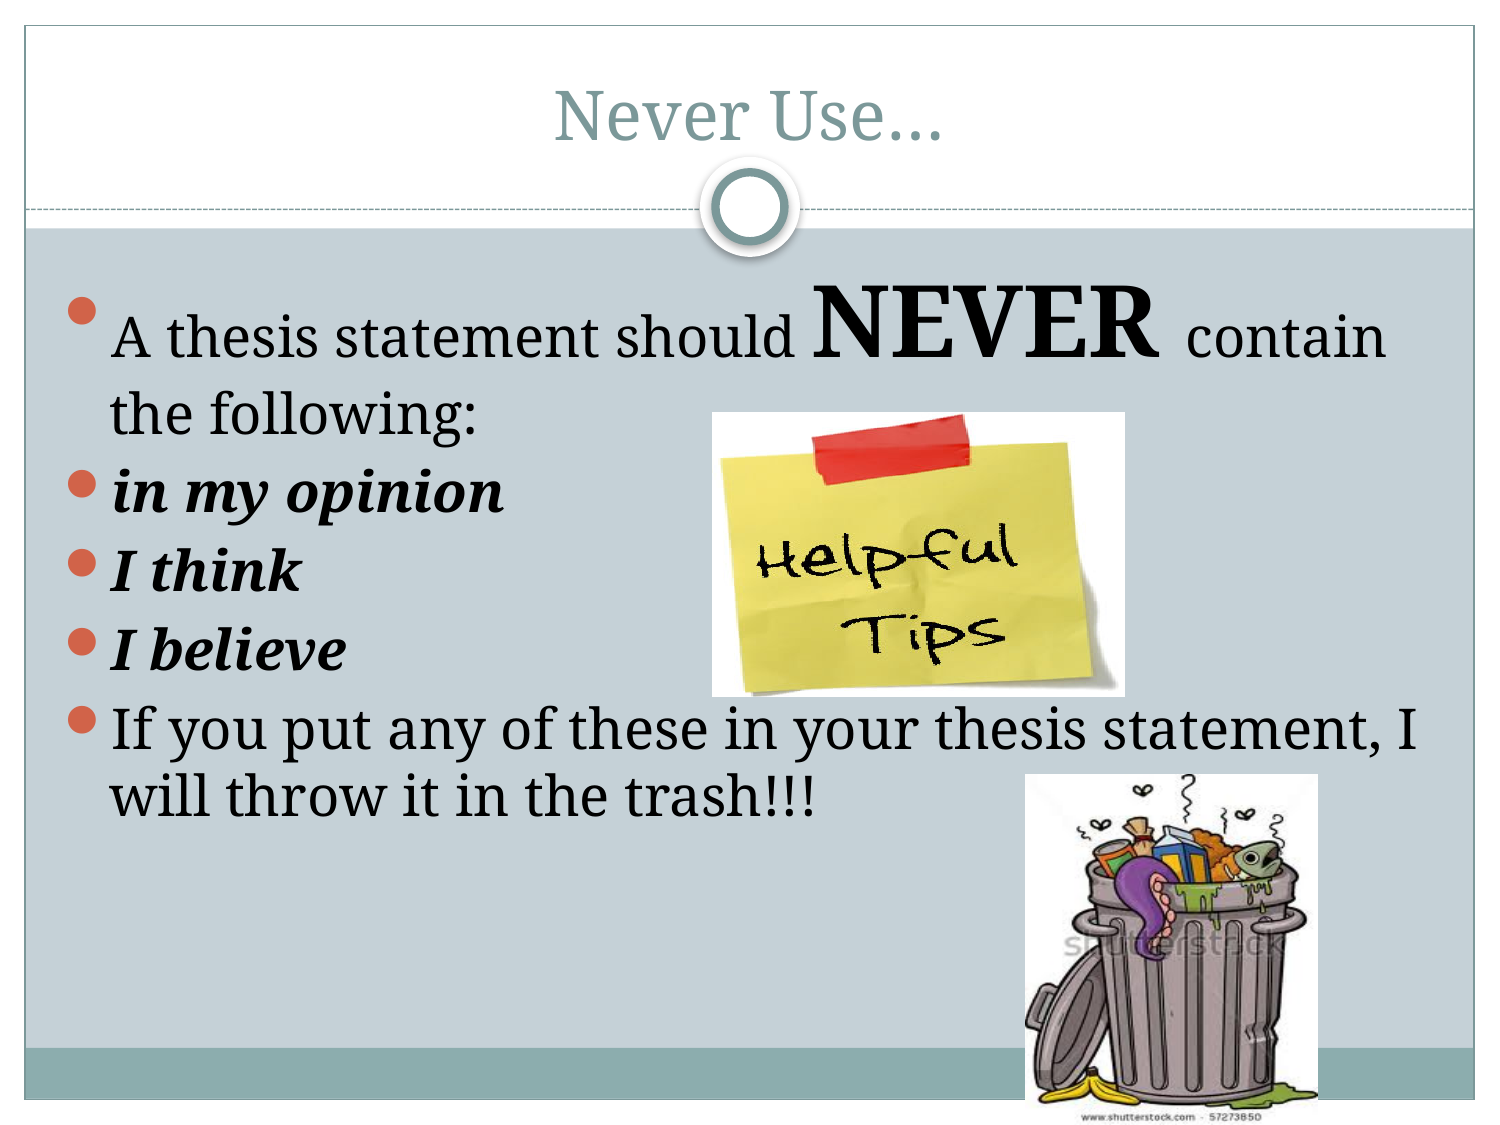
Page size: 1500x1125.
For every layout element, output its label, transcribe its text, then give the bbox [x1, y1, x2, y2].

title Never Use… [49, 37, 1450, 162]
picture [712, 412, 1126, 697]
list A thesis statement should NEVER contain the following: in my opinion I think I believe If you put any of these in your thesis statement, I will throw it in the trash!!! [49, 250, 1445, 1001]
picture [1024, 774, 1318, 1125]
